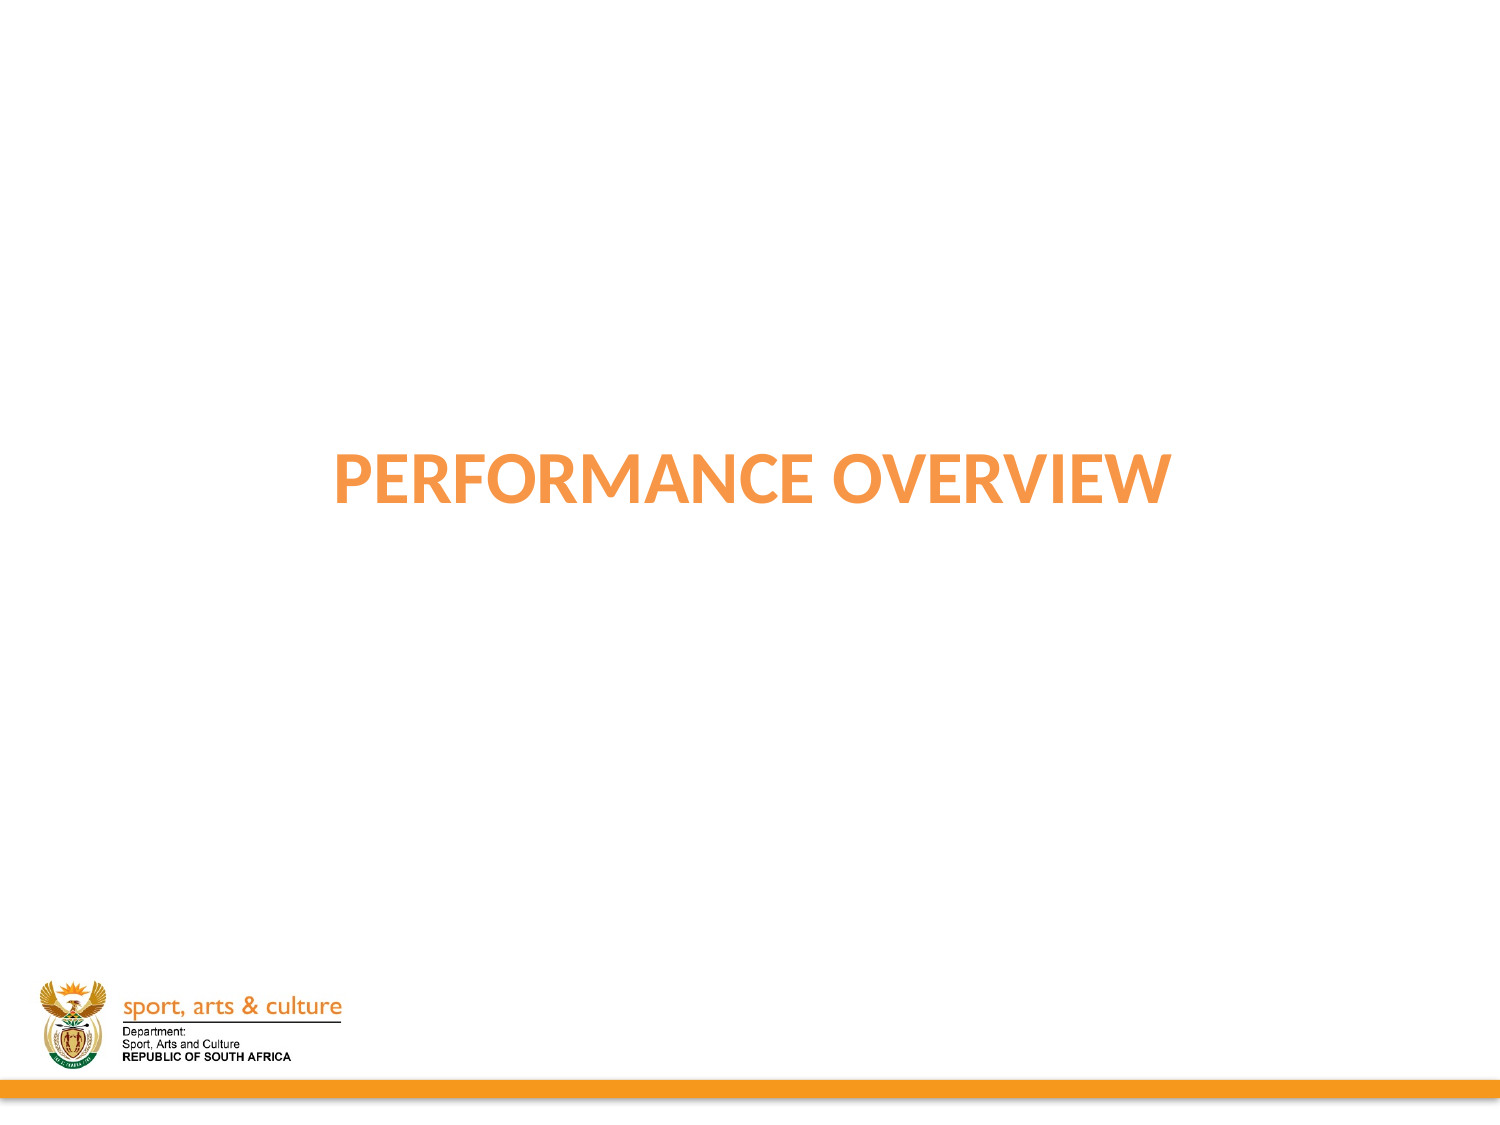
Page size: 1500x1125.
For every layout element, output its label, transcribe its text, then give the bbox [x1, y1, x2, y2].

picture [19, 959, 361, 1079]
title Performance overview [78, 420, 1429, 538]
